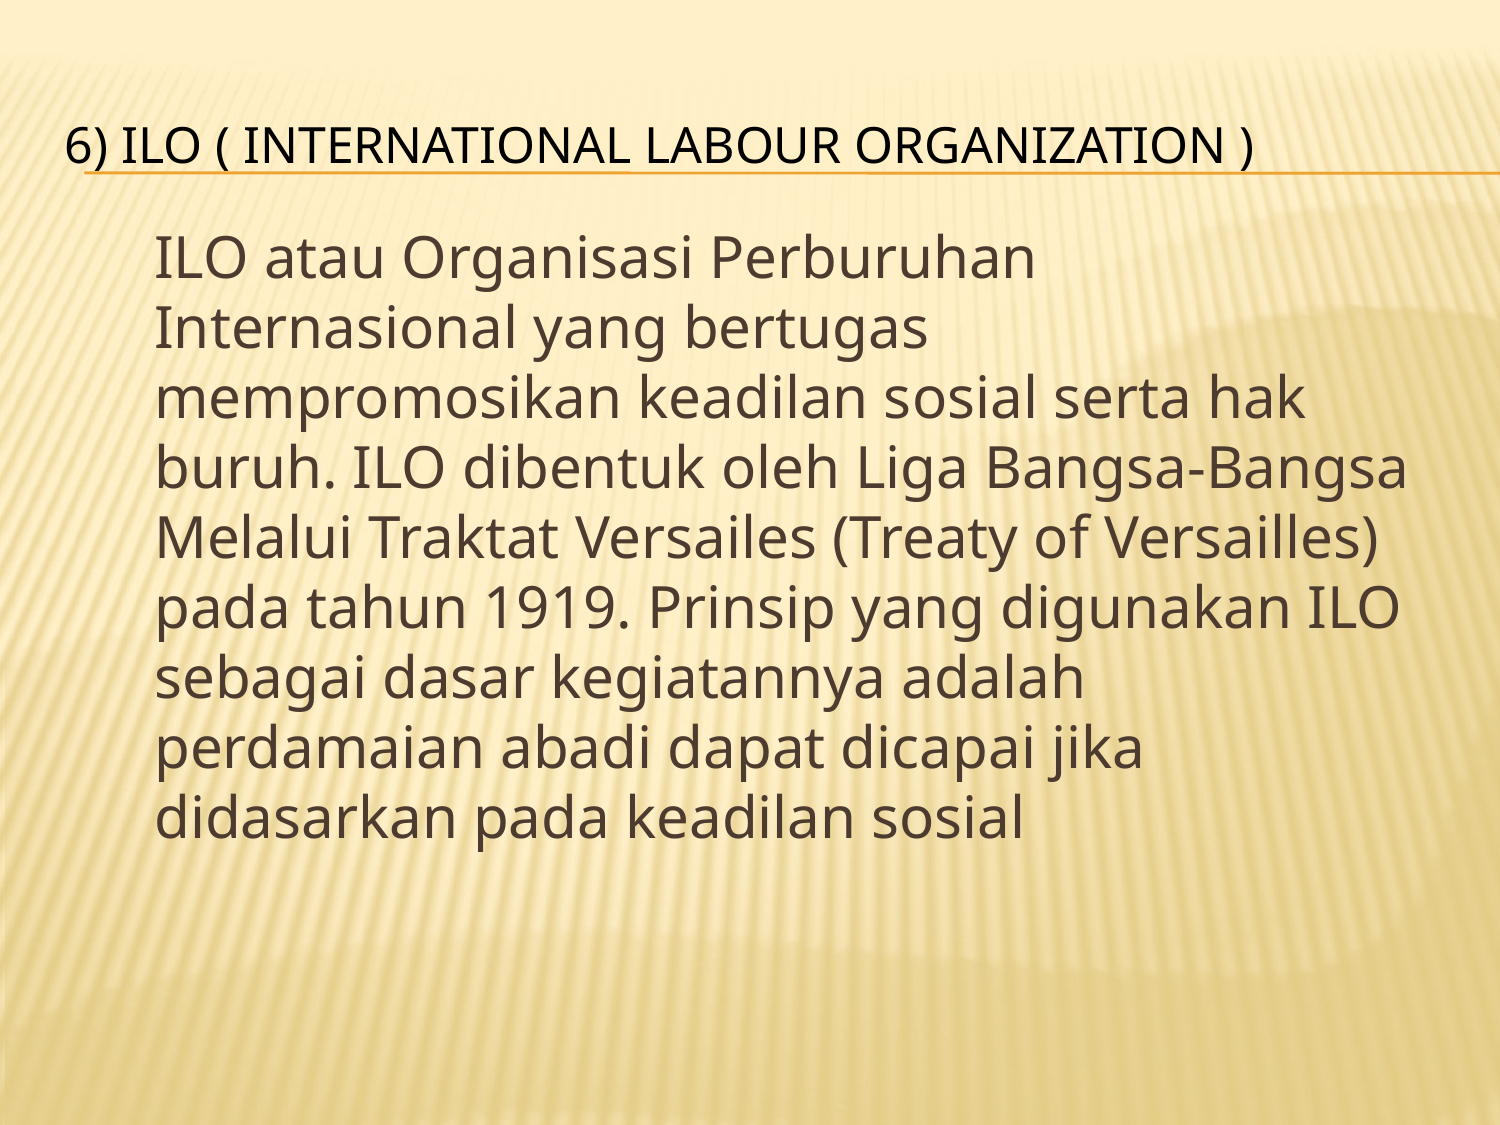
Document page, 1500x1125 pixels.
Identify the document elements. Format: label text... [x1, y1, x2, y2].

title 6) ILO ( International Labour Organization ) [50, 75, 1475, 213]
list ILO atau Organisasi Perburuhan Internasional yang bertugas mempromosikan keadilan sosial serta hak buruh. ILO dibentuk oleh Liga Bangsa-Bangsa Melalui Traktat Versailes (Treaty of Versailles) pada tahun 1919. Prinsip yang digunakan ILO sebagai dasar kegiatannya adalah perdamaian abadi dapat dicapai jika didasarkan pada keadilan sosial [83, 212, 1427, 950]
